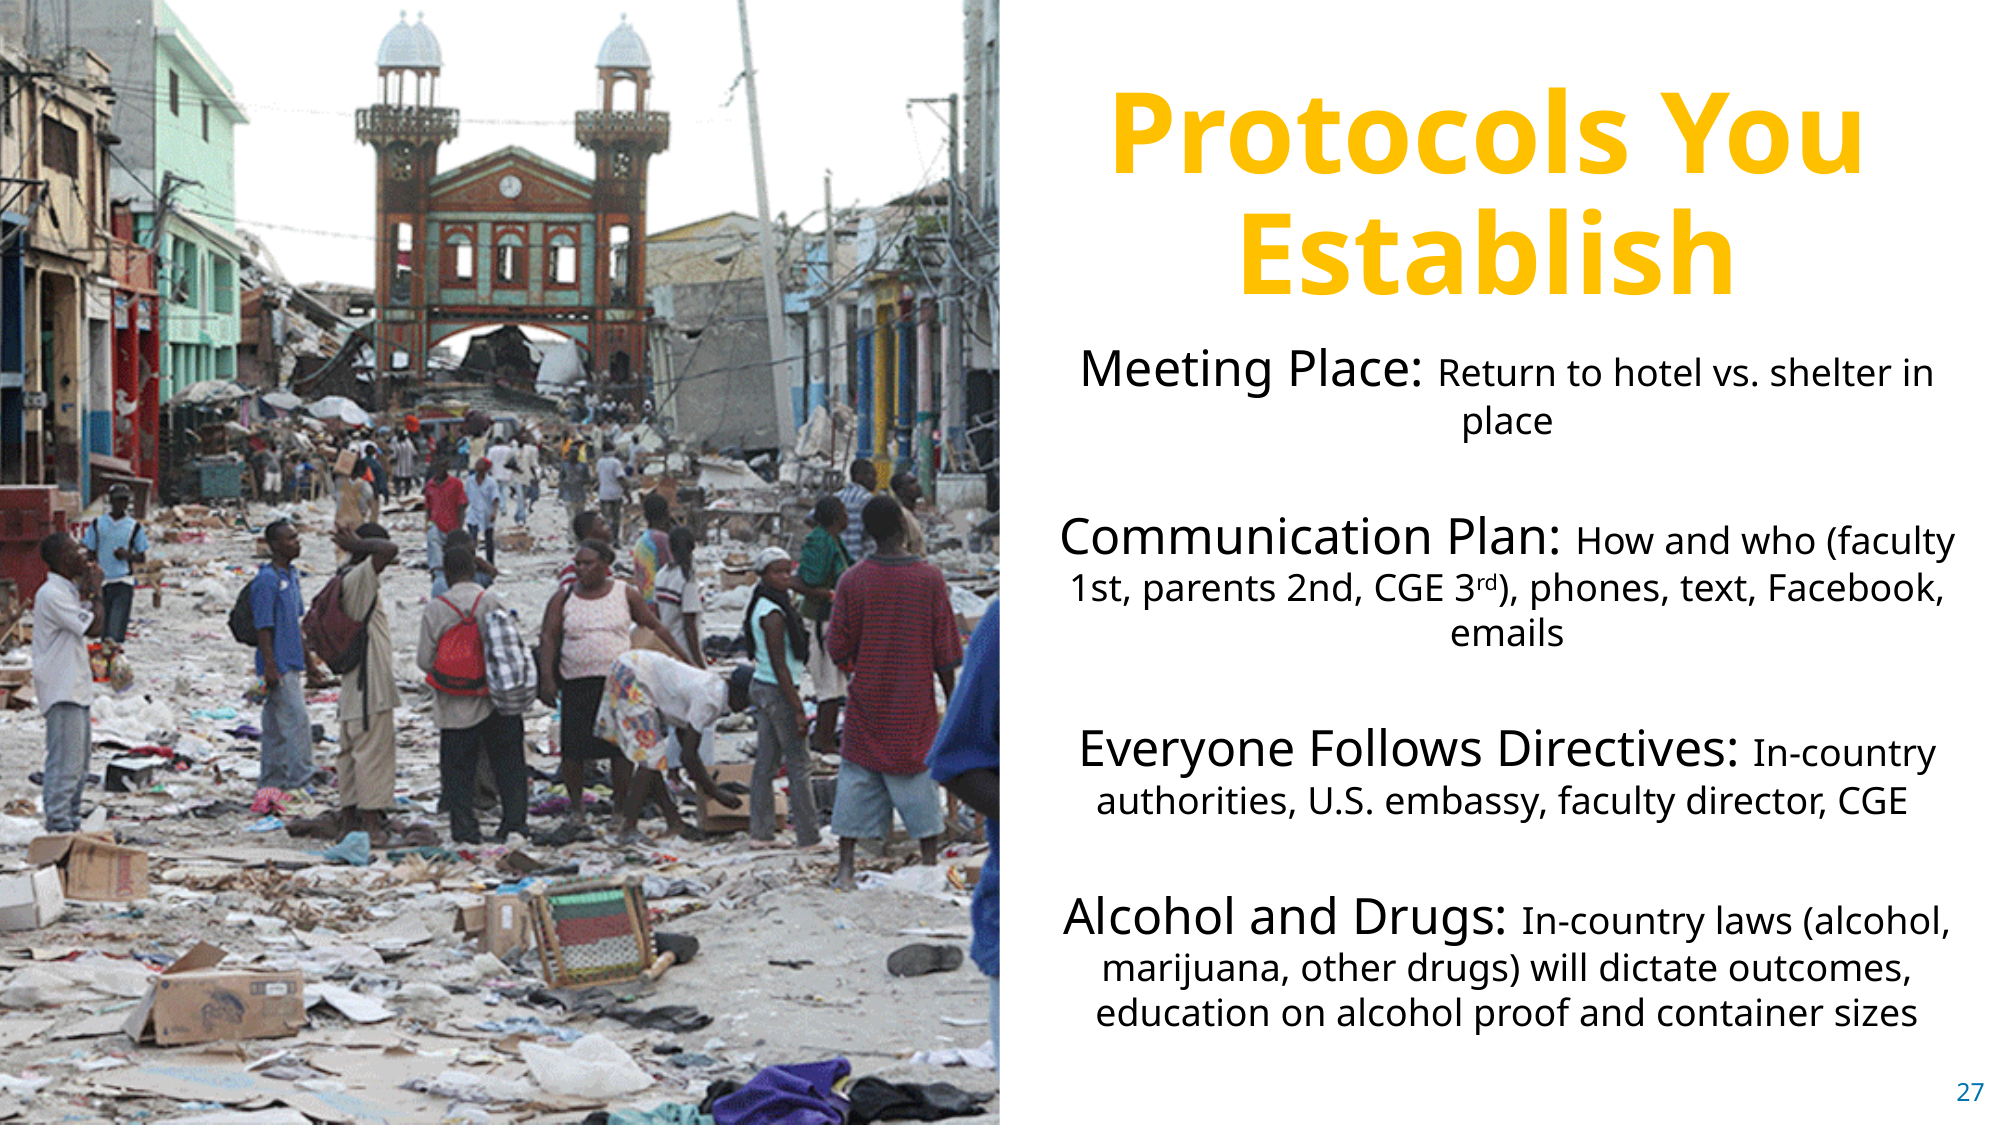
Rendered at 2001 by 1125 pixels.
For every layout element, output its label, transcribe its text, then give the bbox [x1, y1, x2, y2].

list Protocols You Establish [1014, 68, 1960, 330]
list Meeting Place: Return to hotel vs. shelter in place Communication Plan: How and who (faculty 1st, parents 2nd, CGE 3rd), phones, text, Facebook, emails Everyone Follows Directives: In-country authorities, U.S. embassy, faculty director, CGE Alcohol and Drugs: In-country laws (alcohol, marijuana, other drugs) will dictate outcomes, education on alcohol proof and container sizes Structure | Rules | Protocols | Education [1014, 329, 2000, 1101]
picture [0, 0, 1000, 1125]
slide_number 27 [1914, 1063, 2000, 1124]
